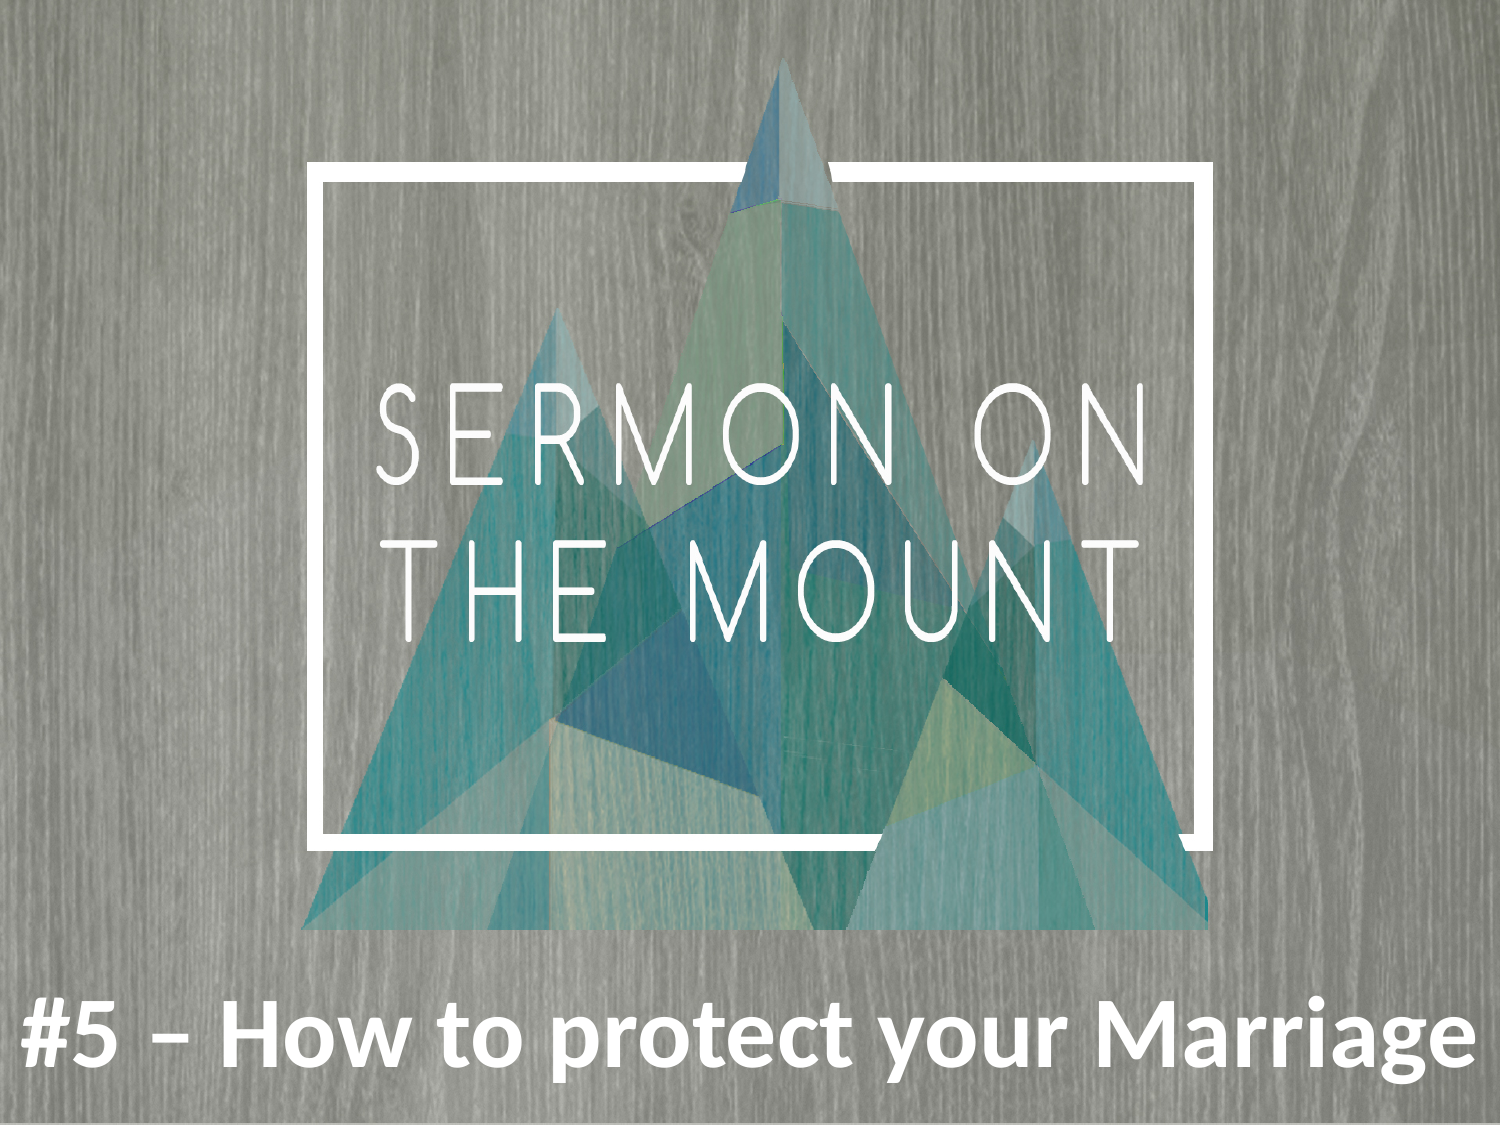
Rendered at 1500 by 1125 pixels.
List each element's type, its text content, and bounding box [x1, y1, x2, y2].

picture [0, 0, 1500, 928]
text_box #5 – How to protect your Marriage [0, 928, 1500, 1125]
